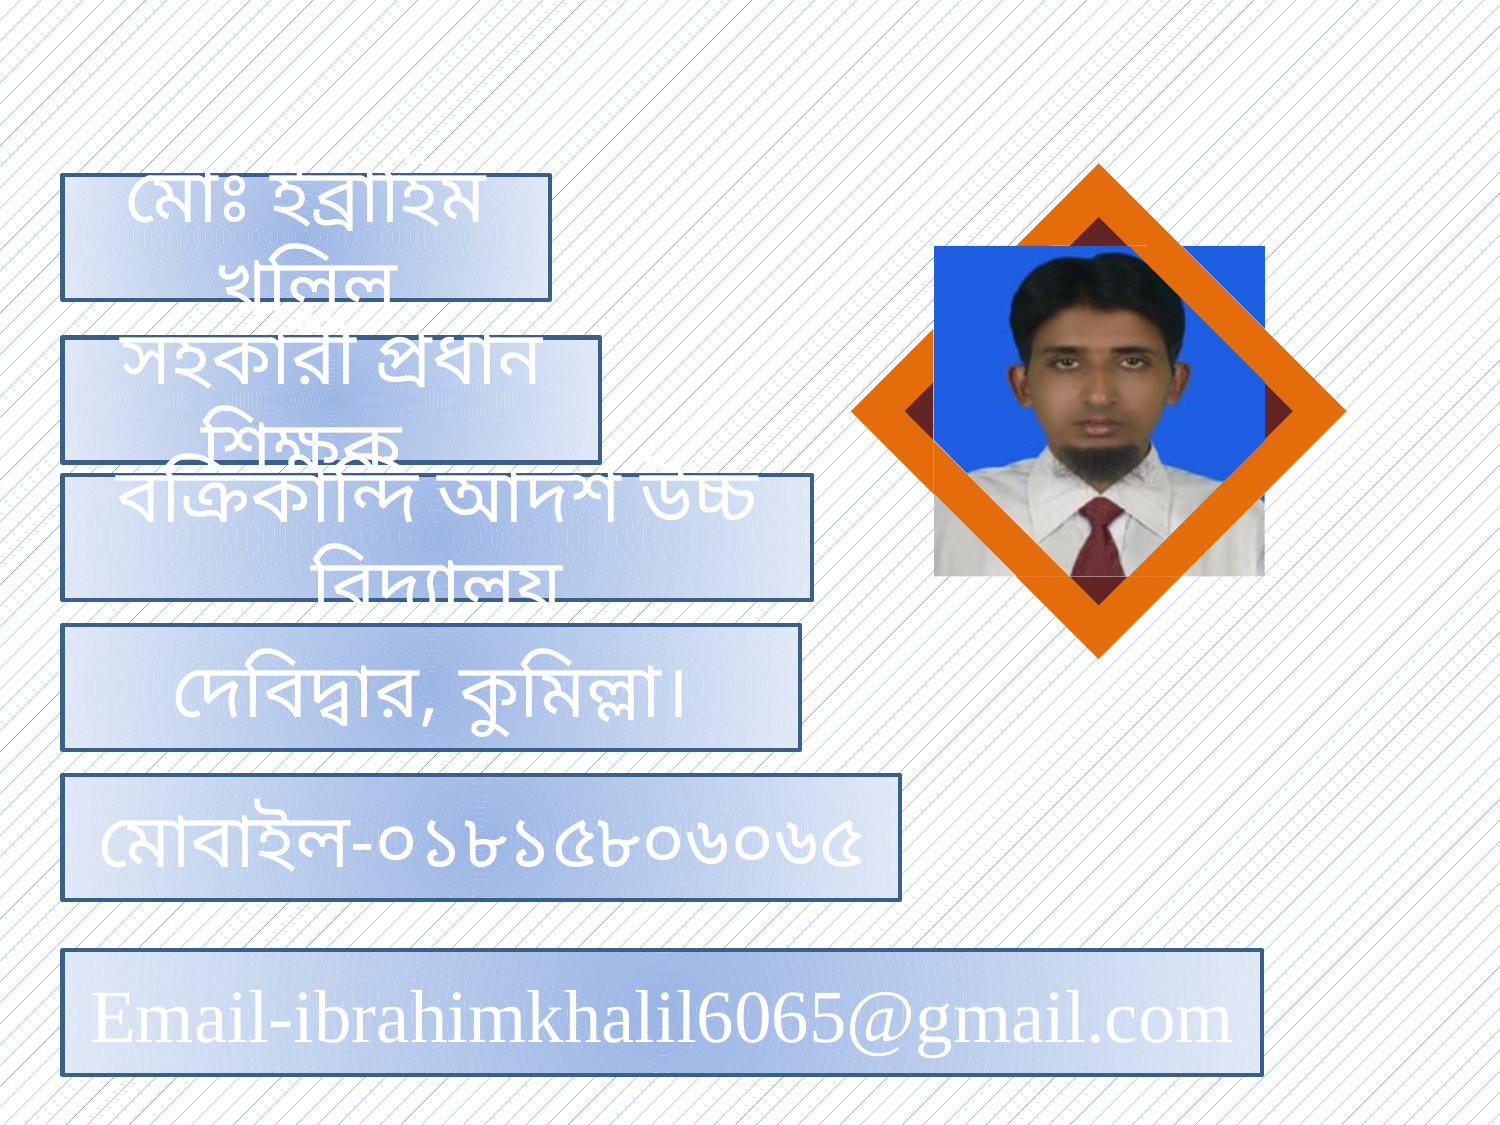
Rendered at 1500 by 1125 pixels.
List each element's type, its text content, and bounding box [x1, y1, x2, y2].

text_box সহকারী প্রধান শিক্ষক [60, 335, 602, 465]
text_box দেবিদ্বার, কুমিল্লা। [60, 623, 802, 752]
text_box বক্রিকান্দি আদর্শ উচ্চ বিদ্যালয় [60, 473, 814, 602]
text_box মোঃ ইব্রাহিম খলিল [60, 173, 552, 302]
text_box মোবাইল-০১৮১৫৮০৬০৬৫ [60, 773, 902, 902]
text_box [874, 187, 1323, 636]
text_box Email-ibrahimkhalil6065@gmail.com [60, 948, 1264, 1077]
